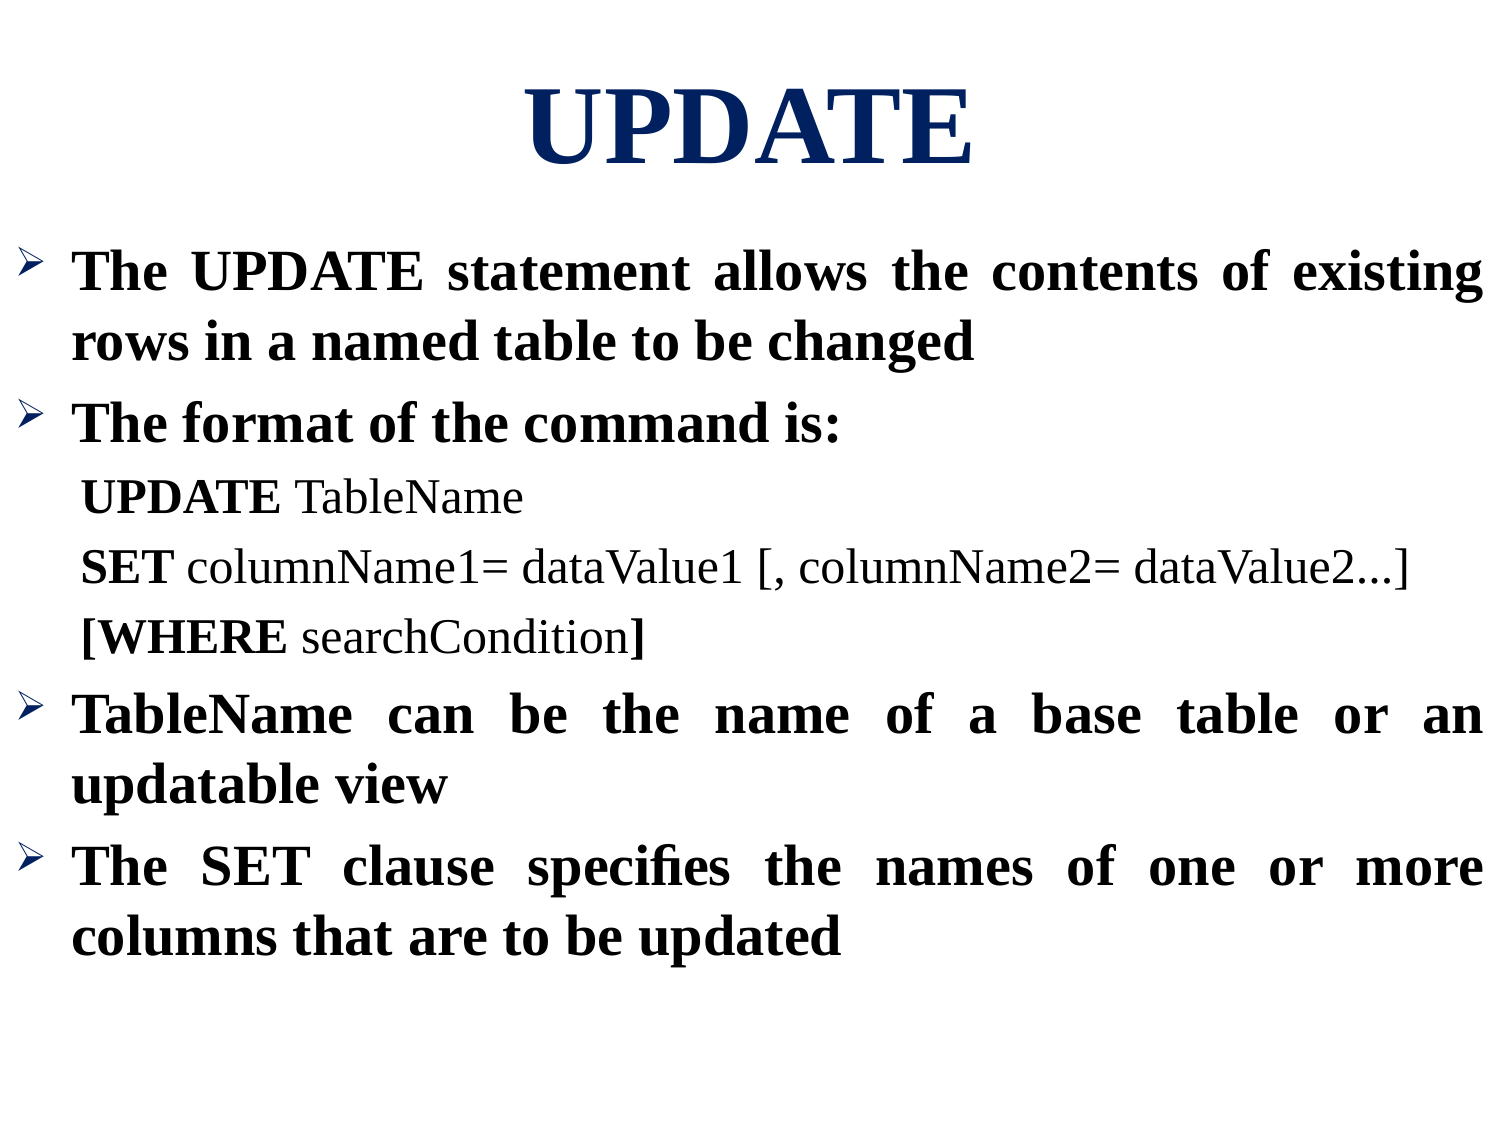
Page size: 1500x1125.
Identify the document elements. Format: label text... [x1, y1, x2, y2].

text_box The UPDATE statement allows the contents of existing rows in a named table to be changed The format of the command is: UPDATE TableName SET columnName1= dataValue1 [, columnName2= dataValue2...] [WHERE searchCondition] TableName can be the name of a base table or an updatable view The SET clause speciﬁes the names of one or more columns that are to be updated [0, 224, 1500, 1125]
title UPDATE [0, 37, 1500, 200]
